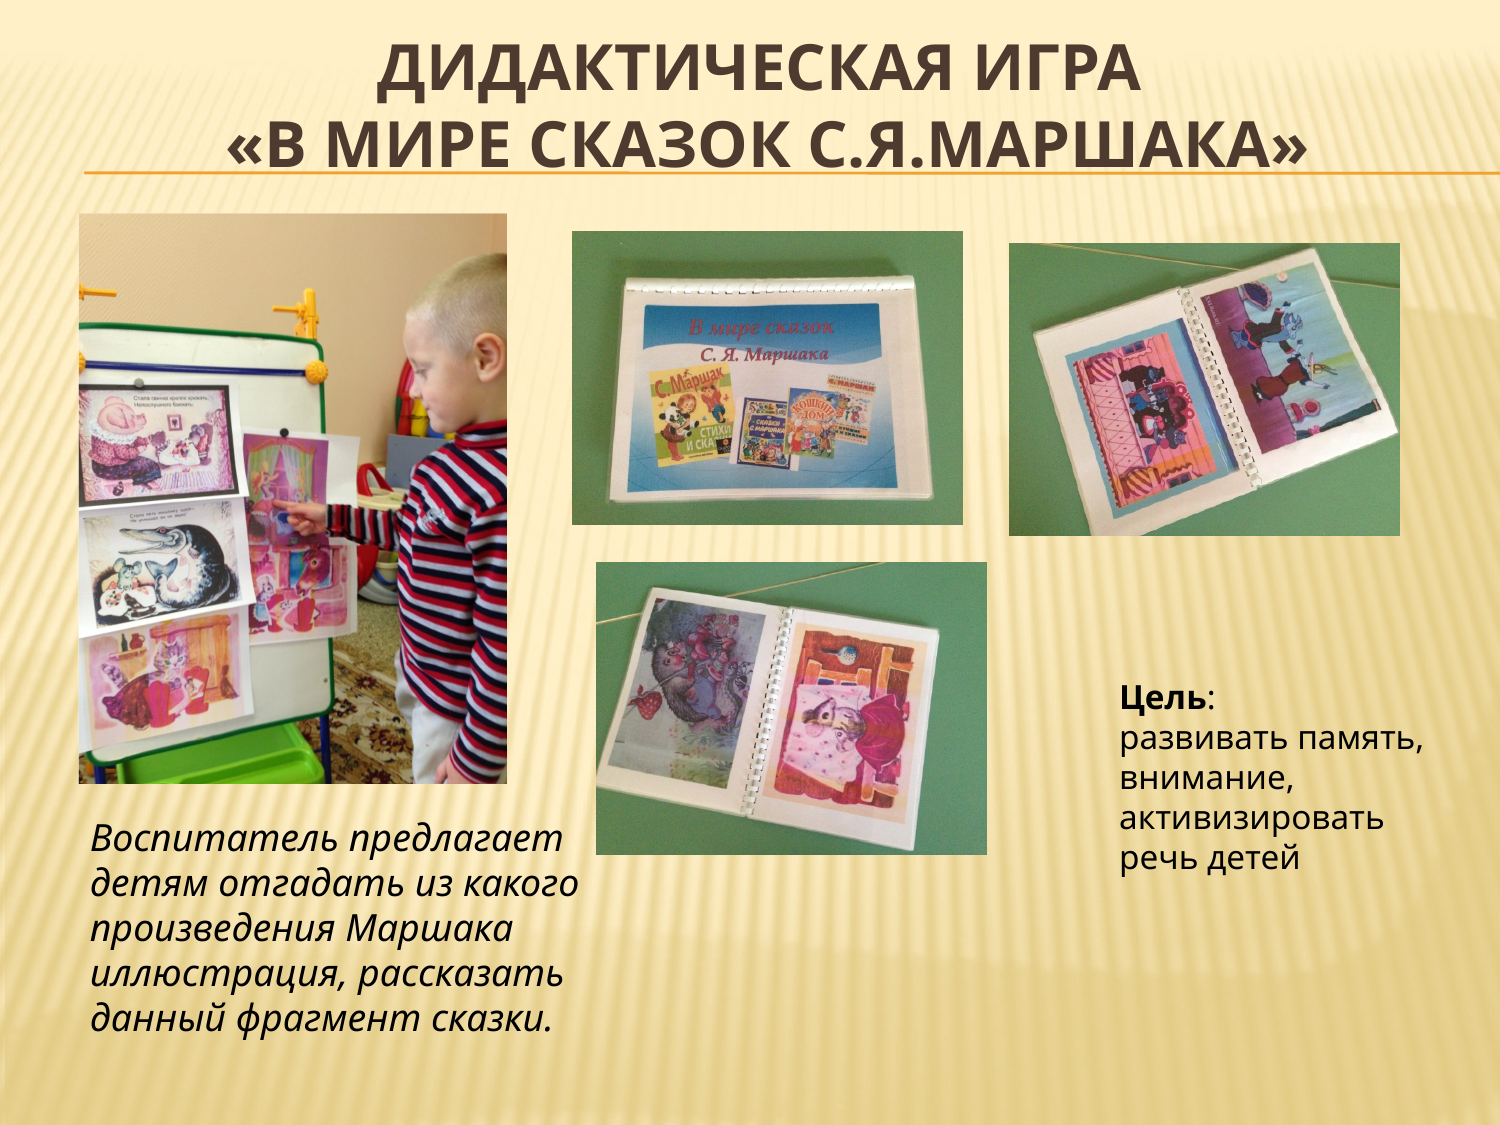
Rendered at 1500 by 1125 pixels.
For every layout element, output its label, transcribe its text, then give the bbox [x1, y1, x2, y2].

picture [7, 214, 578, 713]
text_box Воспитатель предлагает детям отгадать из какого произведения Маршака иллюстрация, рассказать данный фрагмент сказки. [75, 806, 668, 1046]
picture [1009, 243, 1400, 537]
title дидактическая игра «В мире сказок С.Я.Маршака» [55, 19, 1481, 188]
picture [79, 722, 507, 783]
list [572, 231, 963, 525]
picture [596, 562, 987, 856]
text_box Цель: развивать память, внимание, активизировать речь детей [1104, 668, 1459, 884]
